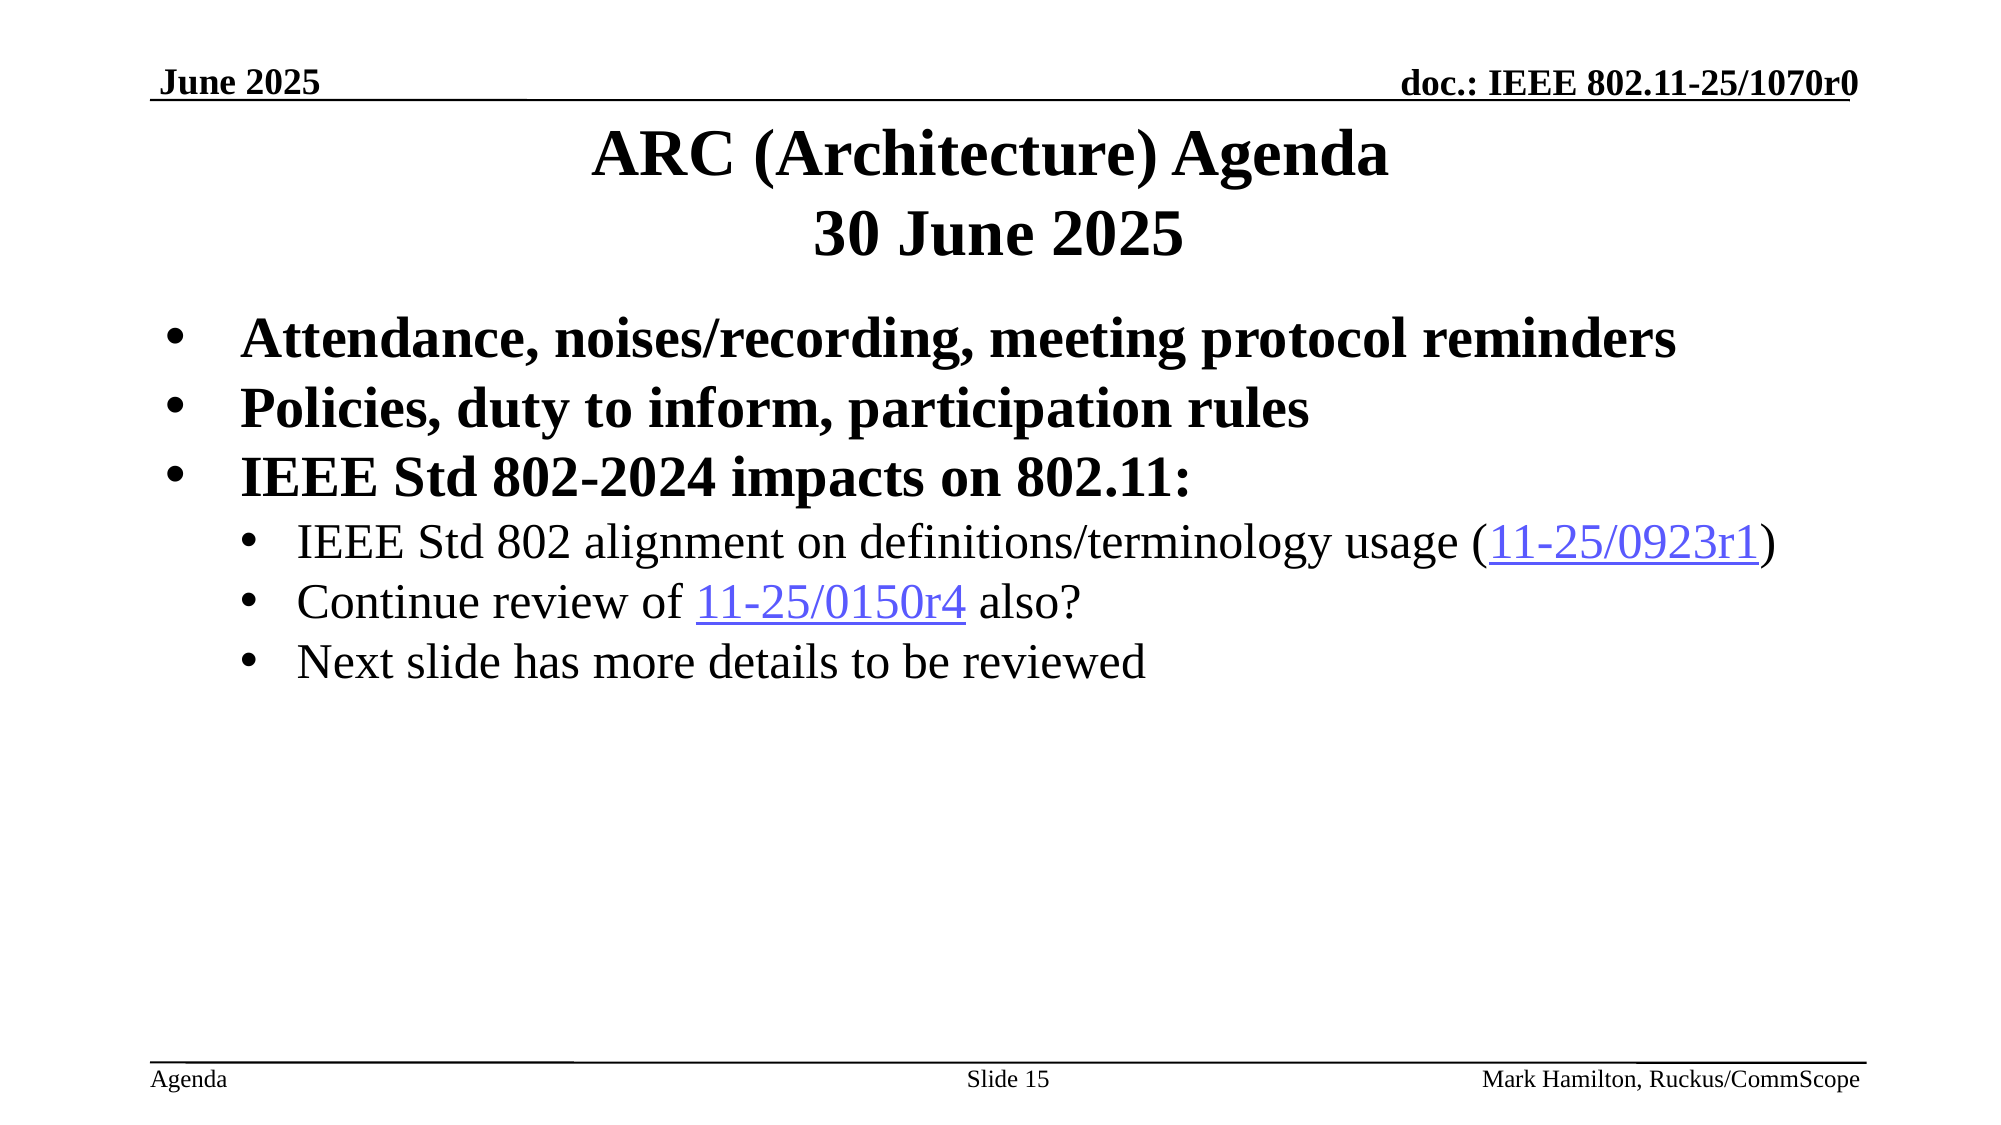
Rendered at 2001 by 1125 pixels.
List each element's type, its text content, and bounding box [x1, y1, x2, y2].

list Attendance, noises/recording, meeting protocol reminders Policies, duty to inform, participation rules IEEE Std 802-2024 impacts on 802.11: IEEE Std 802 alignment on definitions/terminology usage (11-25/0923r1) Continue review of 11-25/0150r4 also? Next slide has more details to be reviewed [149, 299, 1851, 1063]
title ARC (Architecture) Agenda 30 June 2025 [149, 124, 1850, 254]
slide_number Slide 15 [950, 1061, 1067, 1123]
